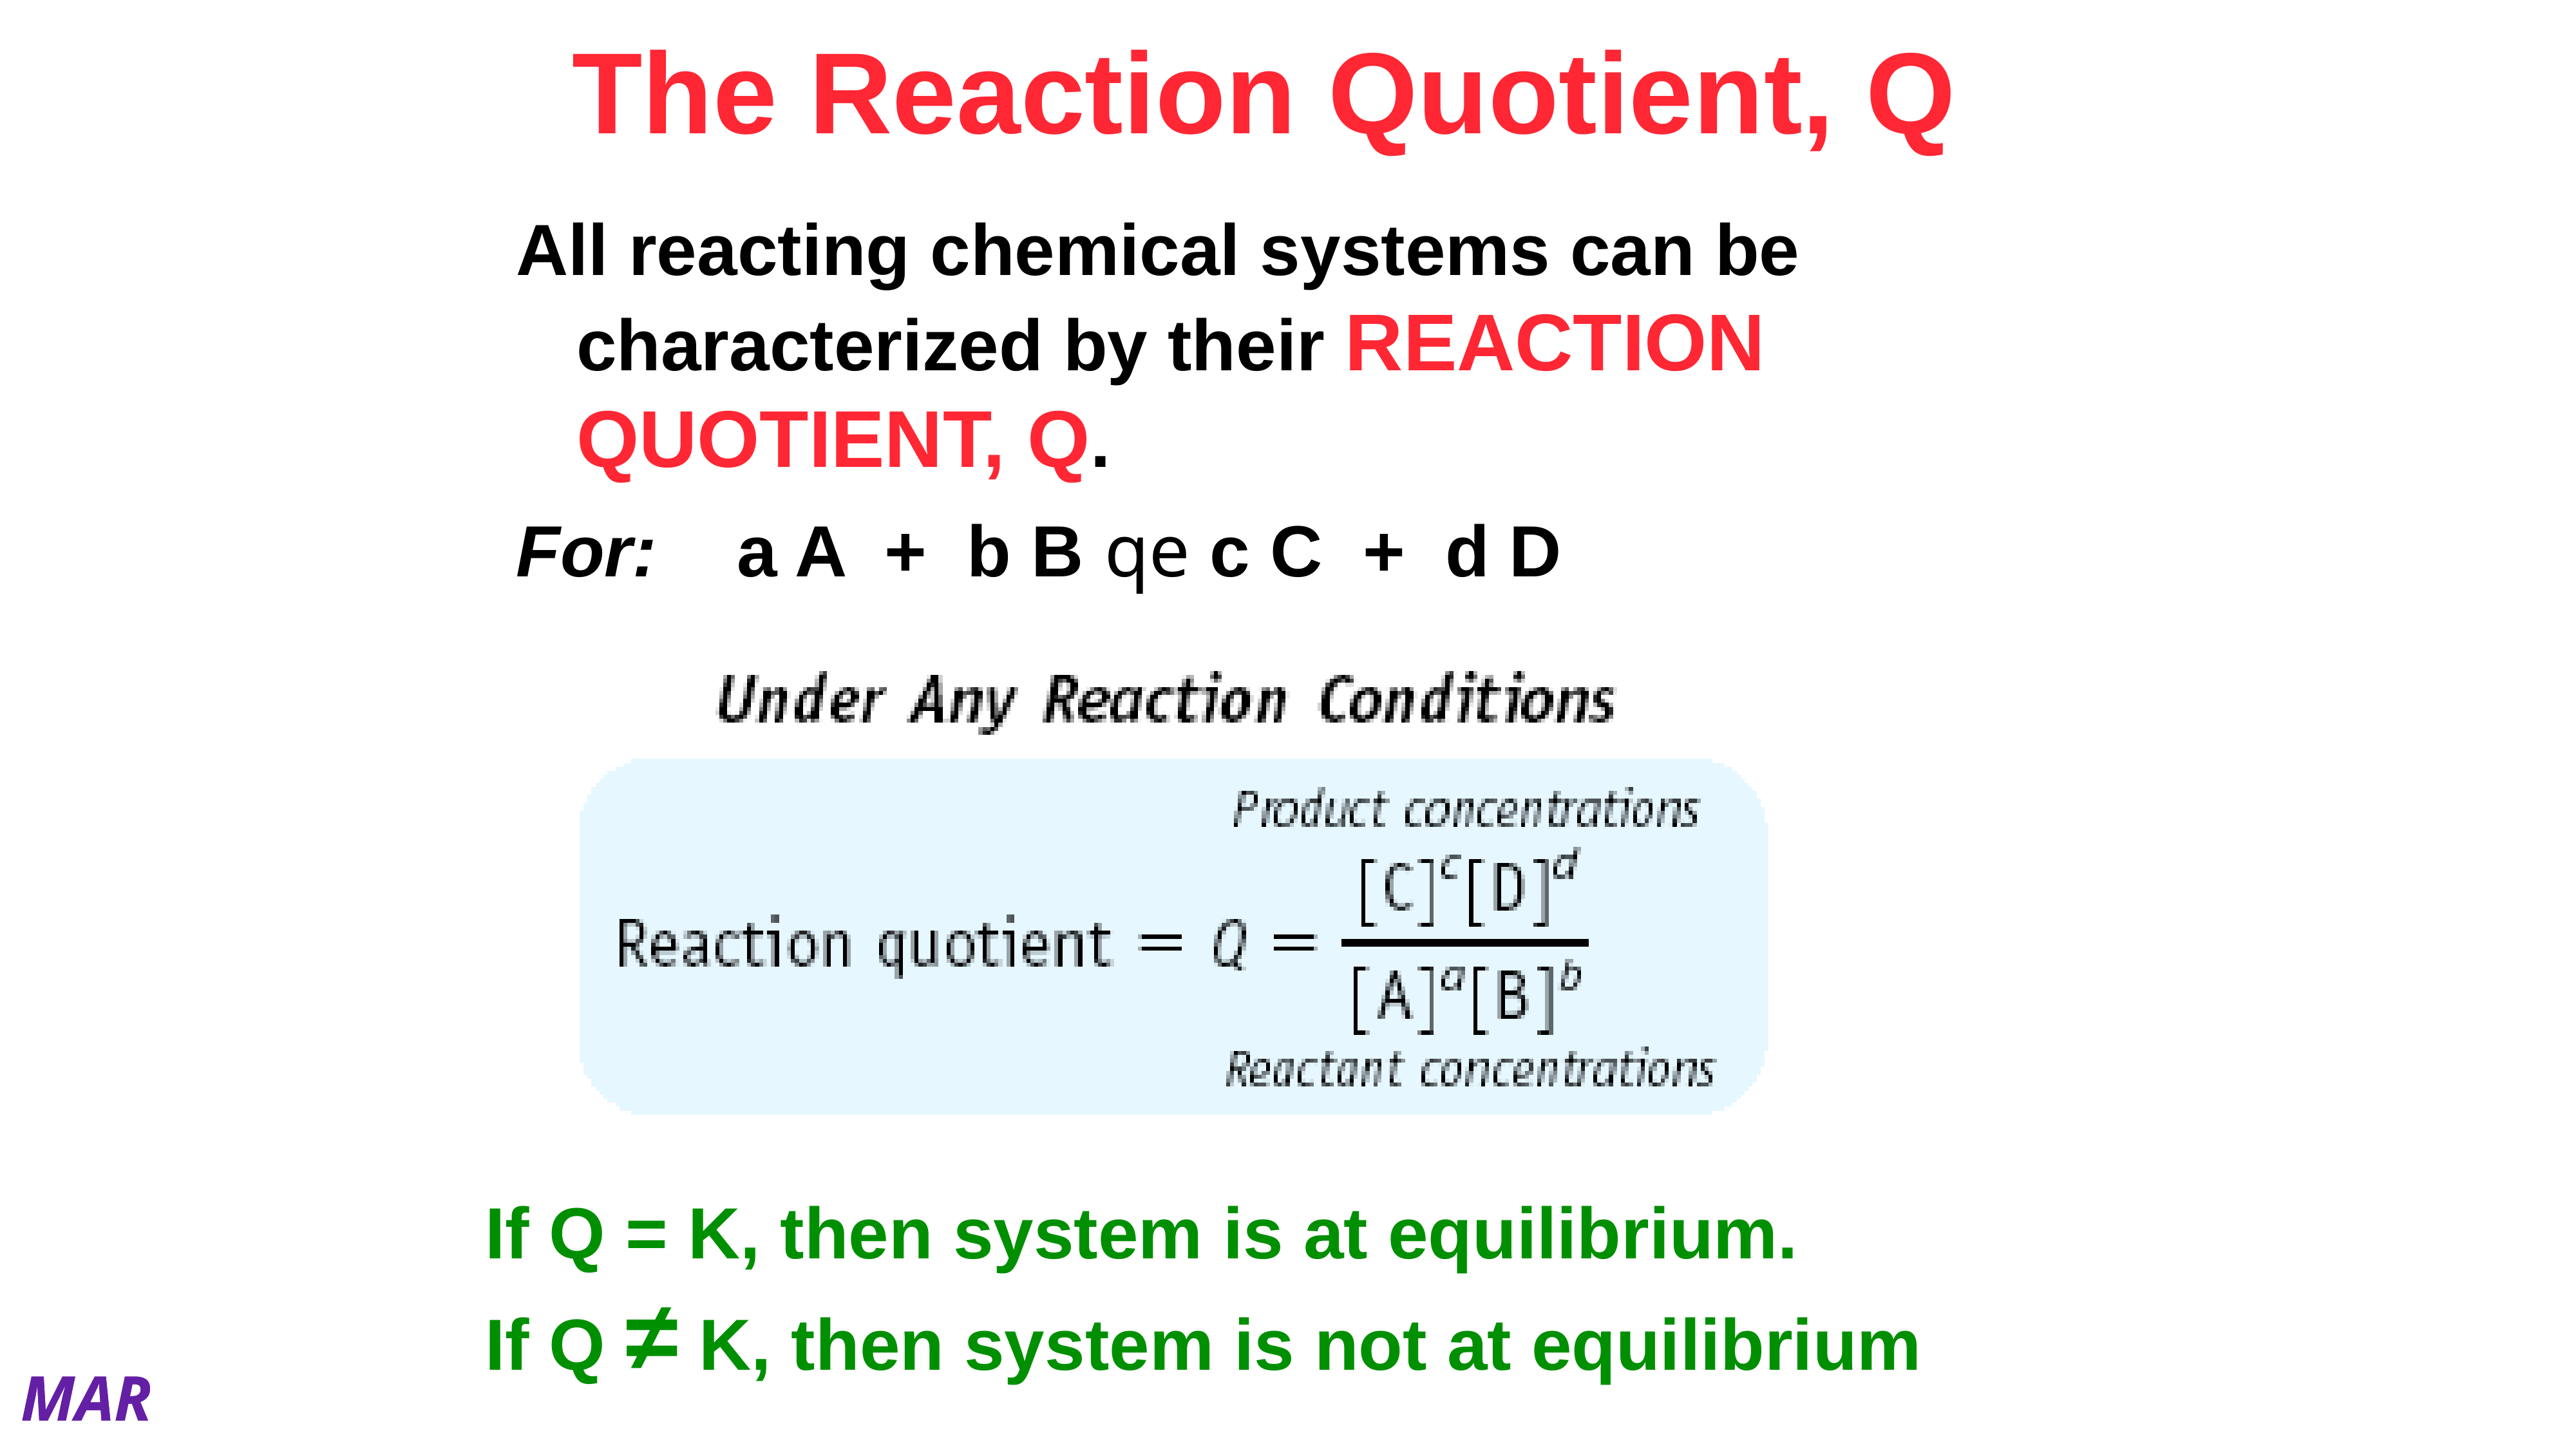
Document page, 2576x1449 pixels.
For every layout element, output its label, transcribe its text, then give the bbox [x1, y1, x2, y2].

text_box If Q = K, then system is at equilibrium. If Q ≠ K, then system is not at equilibrium [467, 1177, 2143, 1399]
list All reacting chemical systems can be characterized by their REACTION QUOTIENT, Q. For: a A + b B qe c C + d D [498, 193, 2027, 829]
picture [531, 627, 1837, 1147]
title The Reaction Quotient, Q [483, 0, 2047, 194]
text_box MAR [3, 1349, 170, 1443]
